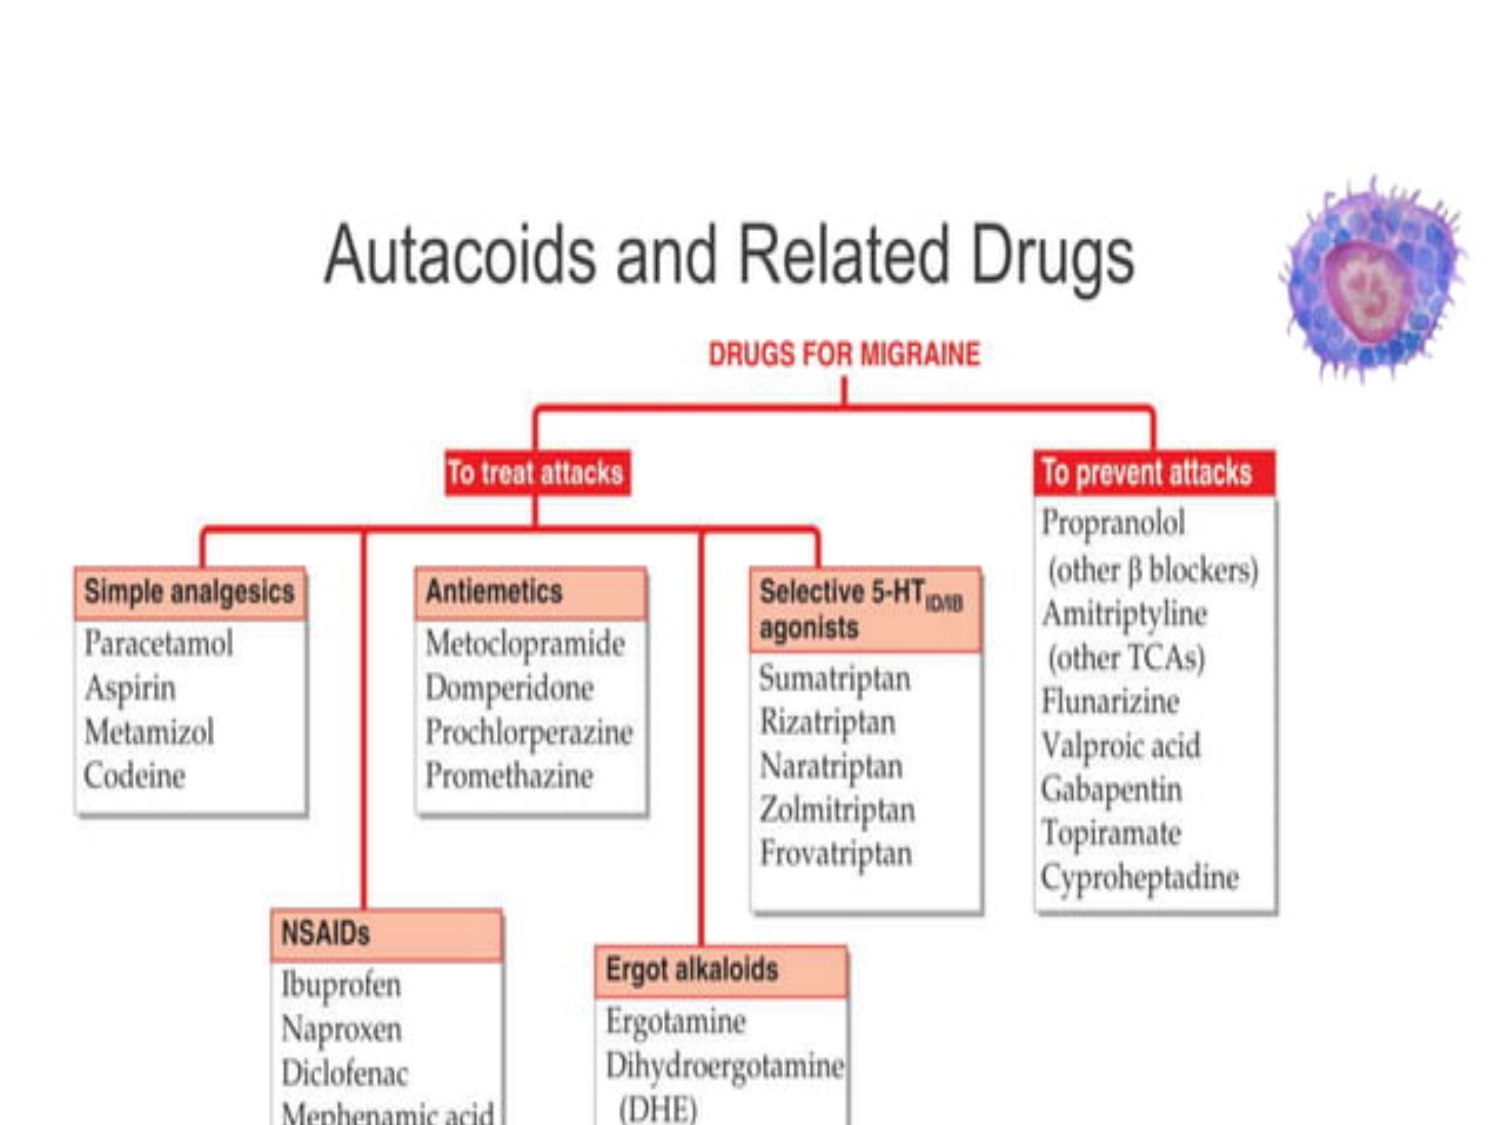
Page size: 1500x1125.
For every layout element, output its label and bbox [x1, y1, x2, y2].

picture [0, 139, 1500, 1125]
